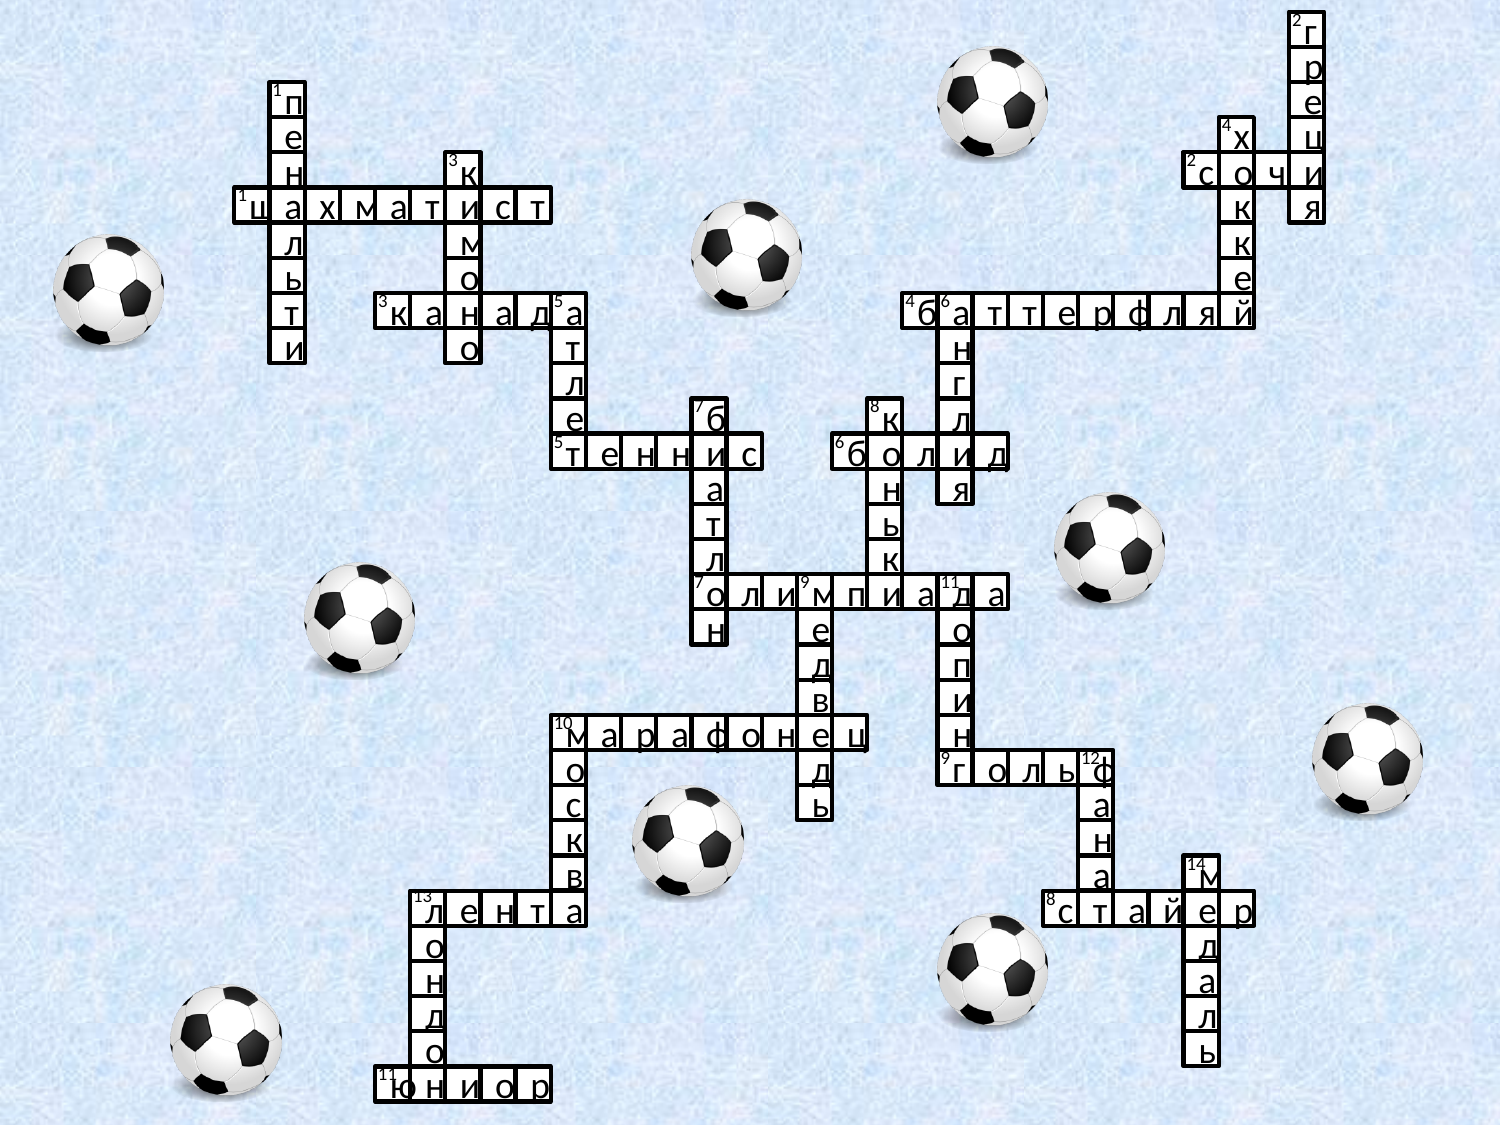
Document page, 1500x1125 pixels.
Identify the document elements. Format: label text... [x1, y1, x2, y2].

text_box 5 [539, 281, 575, 319]
picture [856, 424, 865, 431]
text_box м [549, 741, 584, 752]
text_box н [443, 291, 478, 330]
text_box н [267, 150, 307, 190]
text_box м [443, 221, 483, 256]
text_box ь [795, 787, 834, 822]
text_box а [935, 291, 971, 326]
text_box 9 [925, 738, 961, 776]
text_box р [518, 1064, 553, 1104]
text_box а [1181, 959, 1221, 998]
text_box ю [373, 1092, 412, 1104]
text_box н [408, 962, 447, 998]
text_box д [1181, 928, 1221, 959]
text_box р [1287, 45, 1326, 84]
text_box 7 [679, 562, 715, 600]
text_box 11 [363, 1054, 422, 1092]
text_box ш [232, 185, 267, 225]
text_box н [865, 467, 904, 506]
text_box 3 [363, 281, 399, 319]
text_box ь [865, 505, 904, 541]
text_box г [1287, 10, 1326, 45]
text_box р [619, 713, 654, 752]
text_box е [584, 431, 619, 471]
text_box п [830, 572, 869, 611]
text_box и [940, 431, 971, 471]
text_box м [795, 572, 830, 607]
text_box о [443, 330, 483, 365]
text_box 8 [855, 386, 891, 424]
text_box 8 [1031, 878, 1067, 917]
text_box о [935, 607, 975, 647]
text_box д [795, 752, 834, 787]
text_box т [1076, 889, 1115, 928]
text_box 2 [1171, 140, 1207, 178]
text_box 9 [785, 562, 821, 600]
text_box е [1041, 291, 1076, 330]
text_box м [1181, 881, 1221, 889]
text_box г [935, 365, 975, 400]
text_box о [975, 748, 1010, 787]
text_box ь [1041, 748, 1076, 787]
text_box с [1181, 150, 1221, 190]
text_box а [584, 713, 619, 752]
text_box б [689, 396, 729, 431]
text_box 14 [1171, 843, 1231, 881]
text_box м [338, 185, 373, 225]
text_box о [689, 576, 724, 607]
text_box и [267, 330, 307, 365]
text_box с [483, 185, 514, 225]
text_box а [1115, 889, 1150, 928]
text_box и [935, 682, 975, 717]
text_box л [689, 537, 729, 576]
text_box 1 [257, 70, 293, 108]
text_box л [935, 400, 975, 431]
text_box н [412, 1068, 443, 1104]
text_box ф [1111, 291, 1146, 330]
text_box к [1217, 225, 1256, 260]
text_box л [267, 221, 307, 260]
text_box а [408, 291, 443, 330]
text_box к [1217, 185, 1256, 225]
text_box с [549, 787, 588, 822]
text_box л [1146, 291, 1181, 330]
text_box е [443, 889, 483, 928]
text_box 3 [433, 140, 469, 178]
text_box г [935, 752, 975, 787]
text_box 4 [890, 281, 925, 319]
text_box а [975, 572, 1010, 611]
text_box т [1006, 291, 1041, 330]
text_box о [869, 436, 900, 467]
text_box и [869, 576, 900, 611]
text_box л [1181, 998, 1221, 1033]
text_box 13 [398, 876, 457, 914]
text_box т [971, 291, 1006, 330]
text_box р [1076, 291, 1111, 330]
text_box д [795, 647, 834, 682]
text_box 6 [925, 281, 961, 319]
text_box 11 [925, 562, 997, 600]
text_box 2 [1277, 0, 1313, 38]
text_box 4 [1207, 105, 1243, 143]
text_box ц [834, 713, 869, 752]
text_box л [1010, 748, 1041, 787]
text_box я [935, 471, 975, 506]
text_box а [478, 291, 514, 330]
text_box н [483, 889, 518, 928]
text_box п [267, 80, 307, 119]
text_box е [1287, 84, 1326, 119]
text_box о [724, 713, 760, 752]
text_box л [724, 572, 760, 611]
text_box я [1181, 291, 1221, 330]
text_box р [1217, 889, 1256, 928]
text_box а [900, 572, 940, 611]
text_box 6 [820, 421, 856, 460]
text_box а [689, 467, 729, 502]
text_box е [1186, 889, 1217, 928]
text_box к [443, 150, 483, 190]
text_box а [553, 291, 588, 327]
text_box т [514, 185, 553, 225]
text_box н [689, 607, 729, 647]
text_box д [940, 600, 975, 607]
text_box т [549, 326, 588, 361]
text_box т [549, 431, 584, 471]
text_box с [1052, 889, 1076, 928]
text_box й [1150, 889, 1186, 928]
text_box й [1221, 291, 1256, 330]
text_box а [1076, 858, 1115, 889]
text_box в [795, 682, 834, 717]
text_box т [408, 185, 447, 225]
text_box и [689, 431, 729, 467]
text_box н [935, 717, 975, 752]
text_box а [373, 185, 408, 225]
picture [0, 0, 1500, 1125]
text_box н [760, 713, 795, 752]
text_box д [971, 431, 1010, 471]
text_box ь [267, 260, 307, 295]
text_box а [1076, 787, 1115, 822]
text_box к [373, 291, 408, 330]
text_box ц [1287, 119, 1326, 150]
text_box 7 [679, 386, 715, 424]
text_box 12 [1066, 738, 1125, 776]
text_box в [549, 858, 588, 893]
text_box о [483, 1064, 518, 1104]
text_box п [935, 647, 975, 682]
text_box е [549, 396, 588, 431]
text_box е [795, 717, 834, 752]
text_box е [795, 607, 834, 647]
text_box н [619, 431, 654, 471]
text_box о [408, 924, 447, 963]
text_box д [514, 291, 553, 330]
text_box л [900, 431, 940, 471]
text_box к [865, 396, 904, 436]
text_box х [1217, 115, 1256, 154]
text_box л [408, 914, 443, 924]
text_box к [865, 541, 904, 576]
text_box б [830, 431, 869, 471]
text_box и [760, 572, 795, 611]
text_box а [654, 713, 689, 752]
text_box и [443, 1064, 483, 1104]
text_box 5 [539, 421, 575, 460]
text_box с [729, 431, 764, 471]
text_box н [654, 431, 689, 471]
text_box о [443, 256, 483, 291]
text_box д [408, 998, 447, 1029]
text_box ф [689, 713, 724, 752]
text_box ч [1252, 150, 1287, 190]
text_box о [408, 1029, 447, 1068]
text_box о [549, 752, 588, 787]
text_box и [447, 190, 483, 221]
text_box ь [1181, 1033, 1221, 1068]
text_box а [267, 190, 303, 221]
text_box 10 [538, 703, 598, 741]
text_box я [1287, 190, 1326, 225]
text_box е [267, 119, 307, 150]
text_box х [303, 185, 338, 225]
text_box к [549, 822, 588, 858]
text_box л [549, 361, 588, 396]
text_box а [549, 893, 588, 928]
text_box т [267, 295, 307, 330]
text_box б [900, 319, 935, 330]
text_box 1 [222, 175, 258, 214]
picture [1207, 143, 1217, 150]
text_box ф [1076, 776, 1115, 787]
text_box н [1076, 822, 1115, 858]
text_box и [1287, 150, 1326, 190]
text_box т [518, 889, 549, 928]
text_box т [689, 502, 729, 537]
text_box е [1217, 260, 1256, 291]
text_box о [1221, 154, 1252, 185]
text_box н [935, 326, 975, 365]
